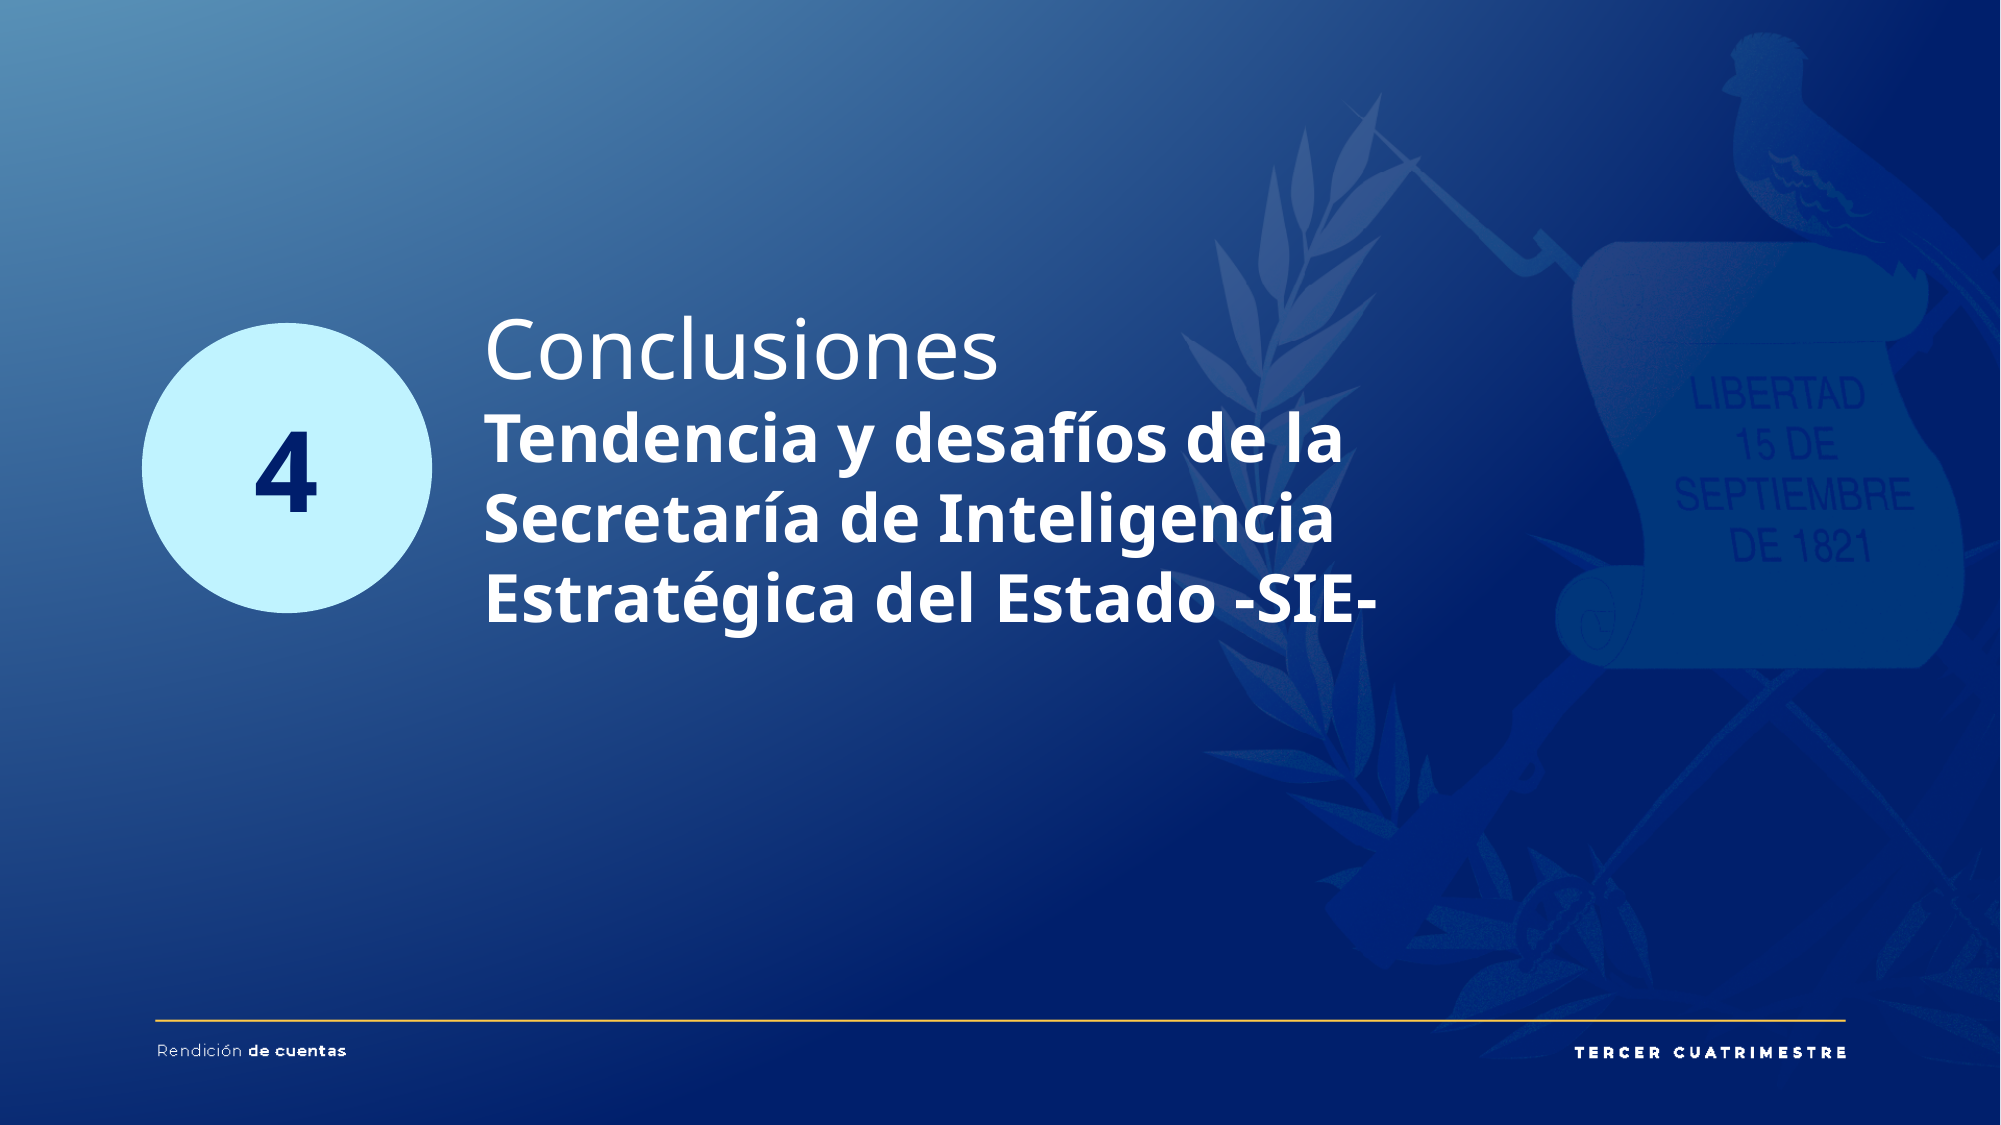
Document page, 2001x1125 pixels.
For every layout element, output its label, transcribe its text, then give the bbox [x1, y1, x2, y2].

text_box Conclusiones Tendencia y desafíos de la Secretaría de Inteligencia Estratégica del Estado -SIE- [468, 288, 1469, 644]
picture [0, 0, 2001, 1125]
text_box 4 [140, 321, 434, 615]
